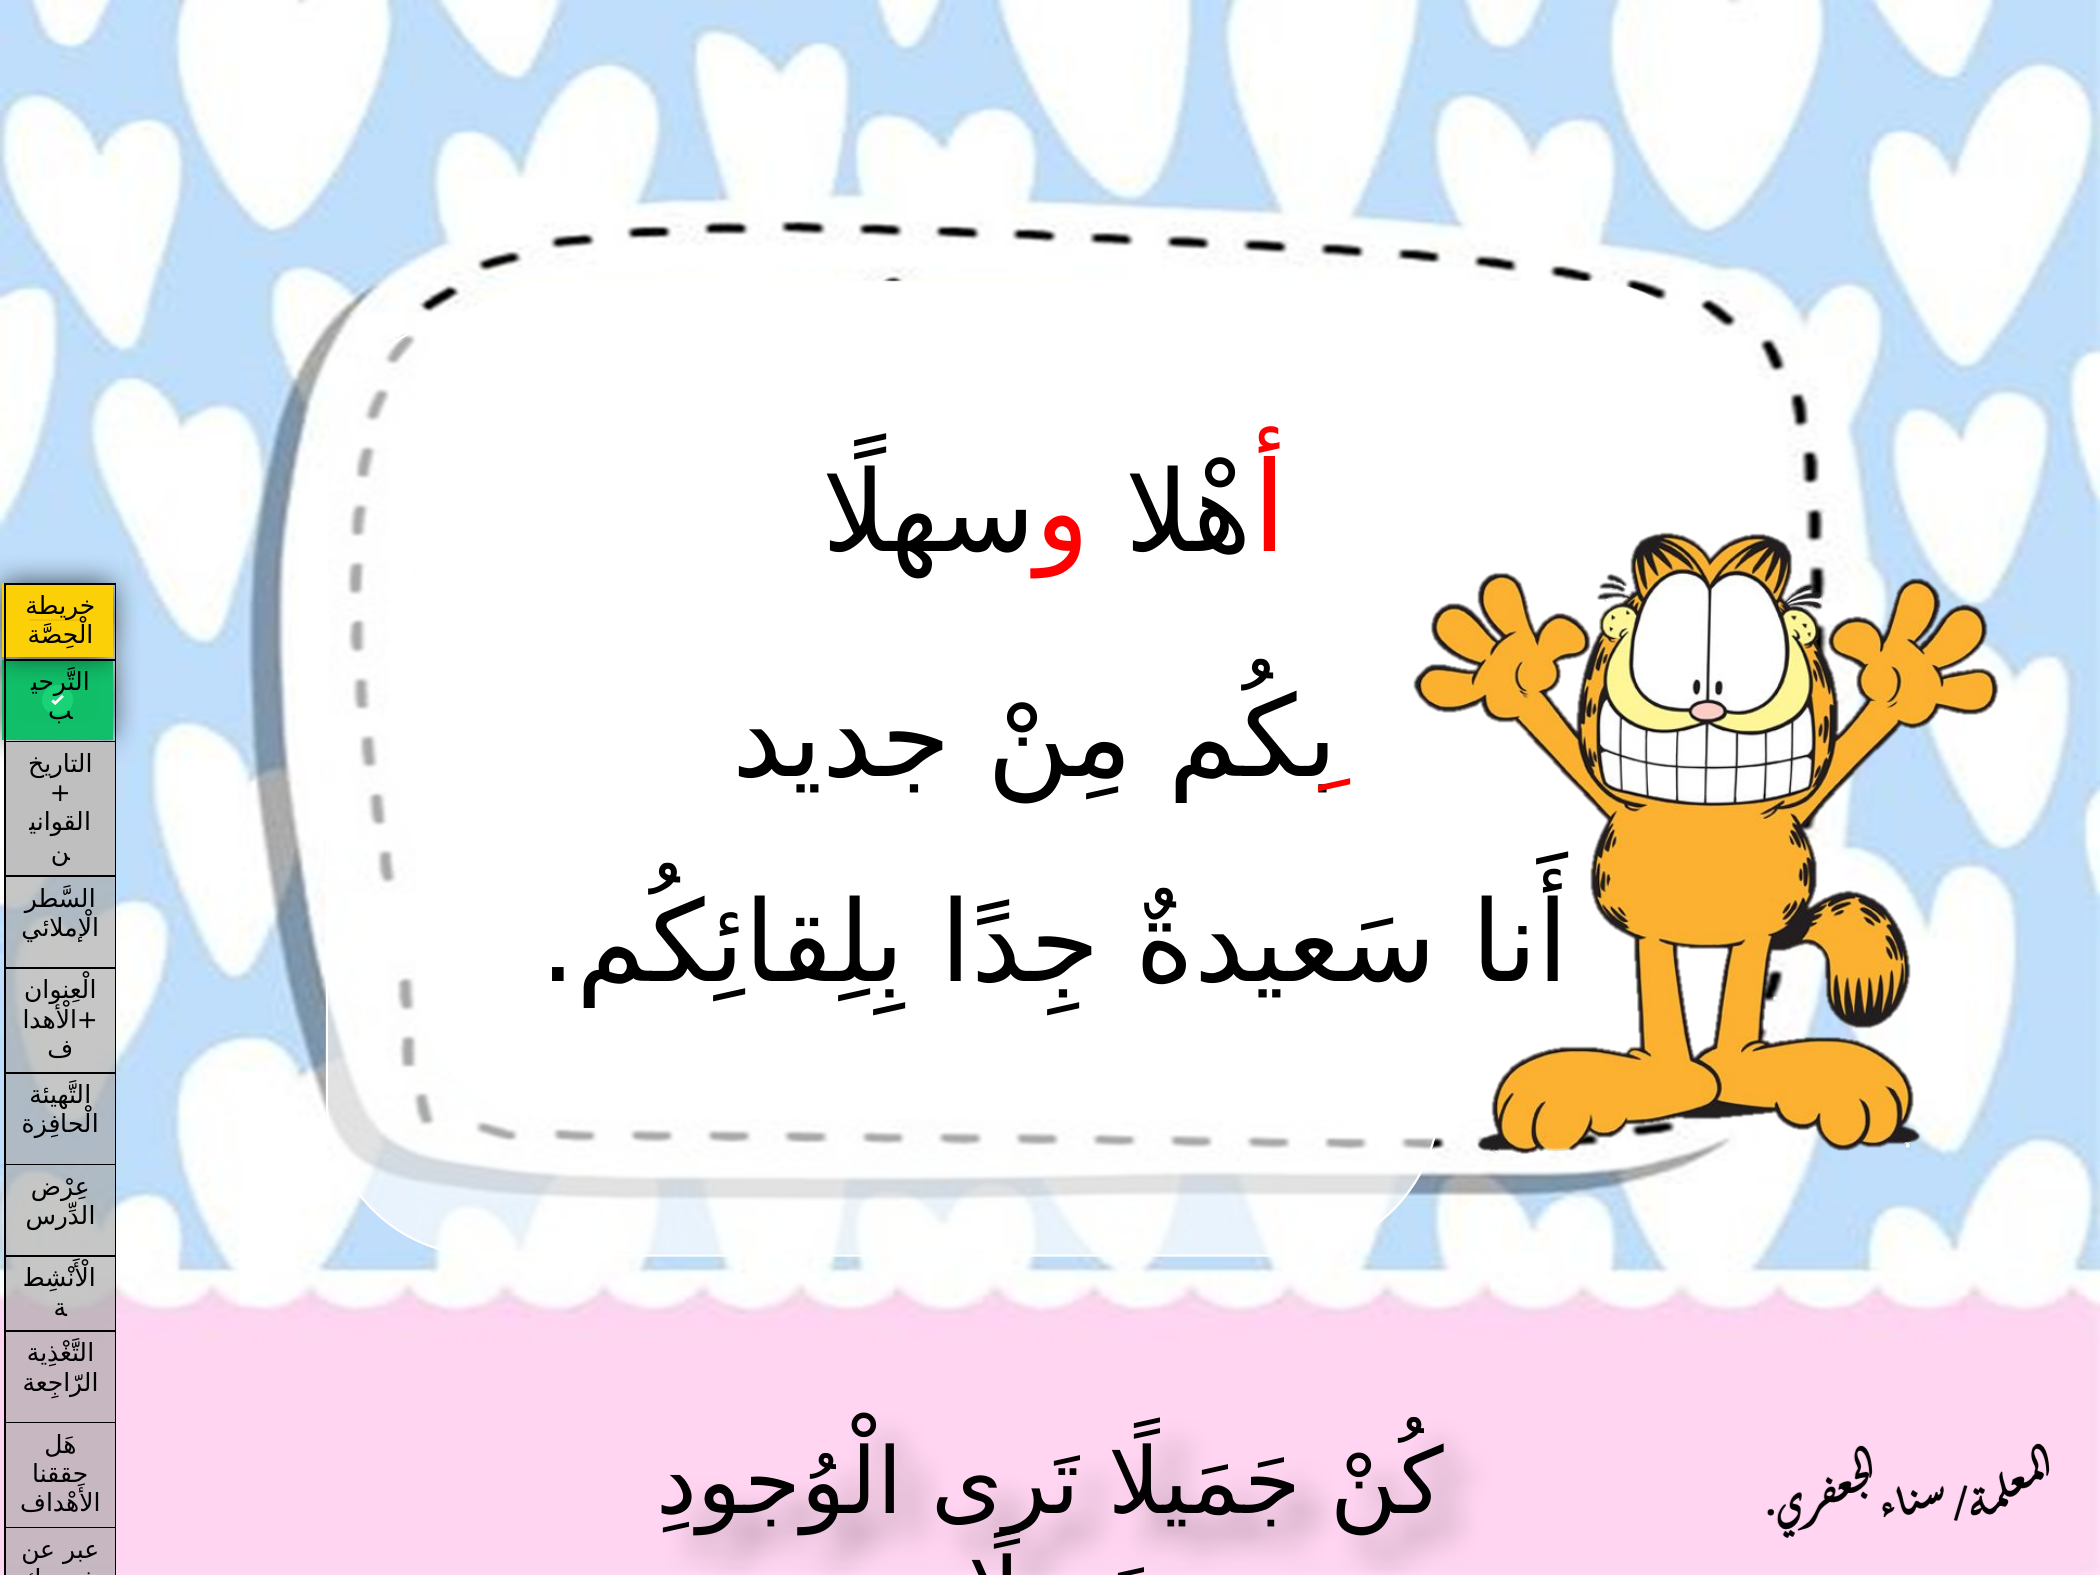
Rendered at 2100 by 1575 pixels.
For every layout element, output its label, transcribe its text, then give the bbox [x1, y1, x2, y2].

table_cell الْأَنْشِطة [6, 1257, 115, 1330]
table_cell التَّغْذِية الرّاجِعة [6, 1332, 115, 1422]
text_box [325, 313, 1426, 1257]
table_cell الْعِنوان +الْأهداف [6, 969, 115, 1072]
table_cell عبر عن شعورك [6, 1528, 115, 1575]
table_cell التَّهيئة الْحافِزة [6, 1074, 115, 1164]
picture [0, 0, 2100, 1575]
table_cell عِرْض الدِّرس [6, 1165, 115, 1255]
table_cell السَّطر الْإملائي [6, 877, 115, 967]
text_box كُنْ جَمَيلًا تَرى الْوُجودِ جَميلًا. [616, 1414, 1484, 1575]
table_cell التاريخ+ القوانين [6, 742, 115, 875]
table_cell هَل حققنا الأَهْداف [6, 1423, 115, 1527]
text_box أهْلا وسهلًا بِكُم مِنْ جديد أَنا سَعيدةٌ جِدًا بِلِقائِكُم. [403, 343, 1406, 1011]
